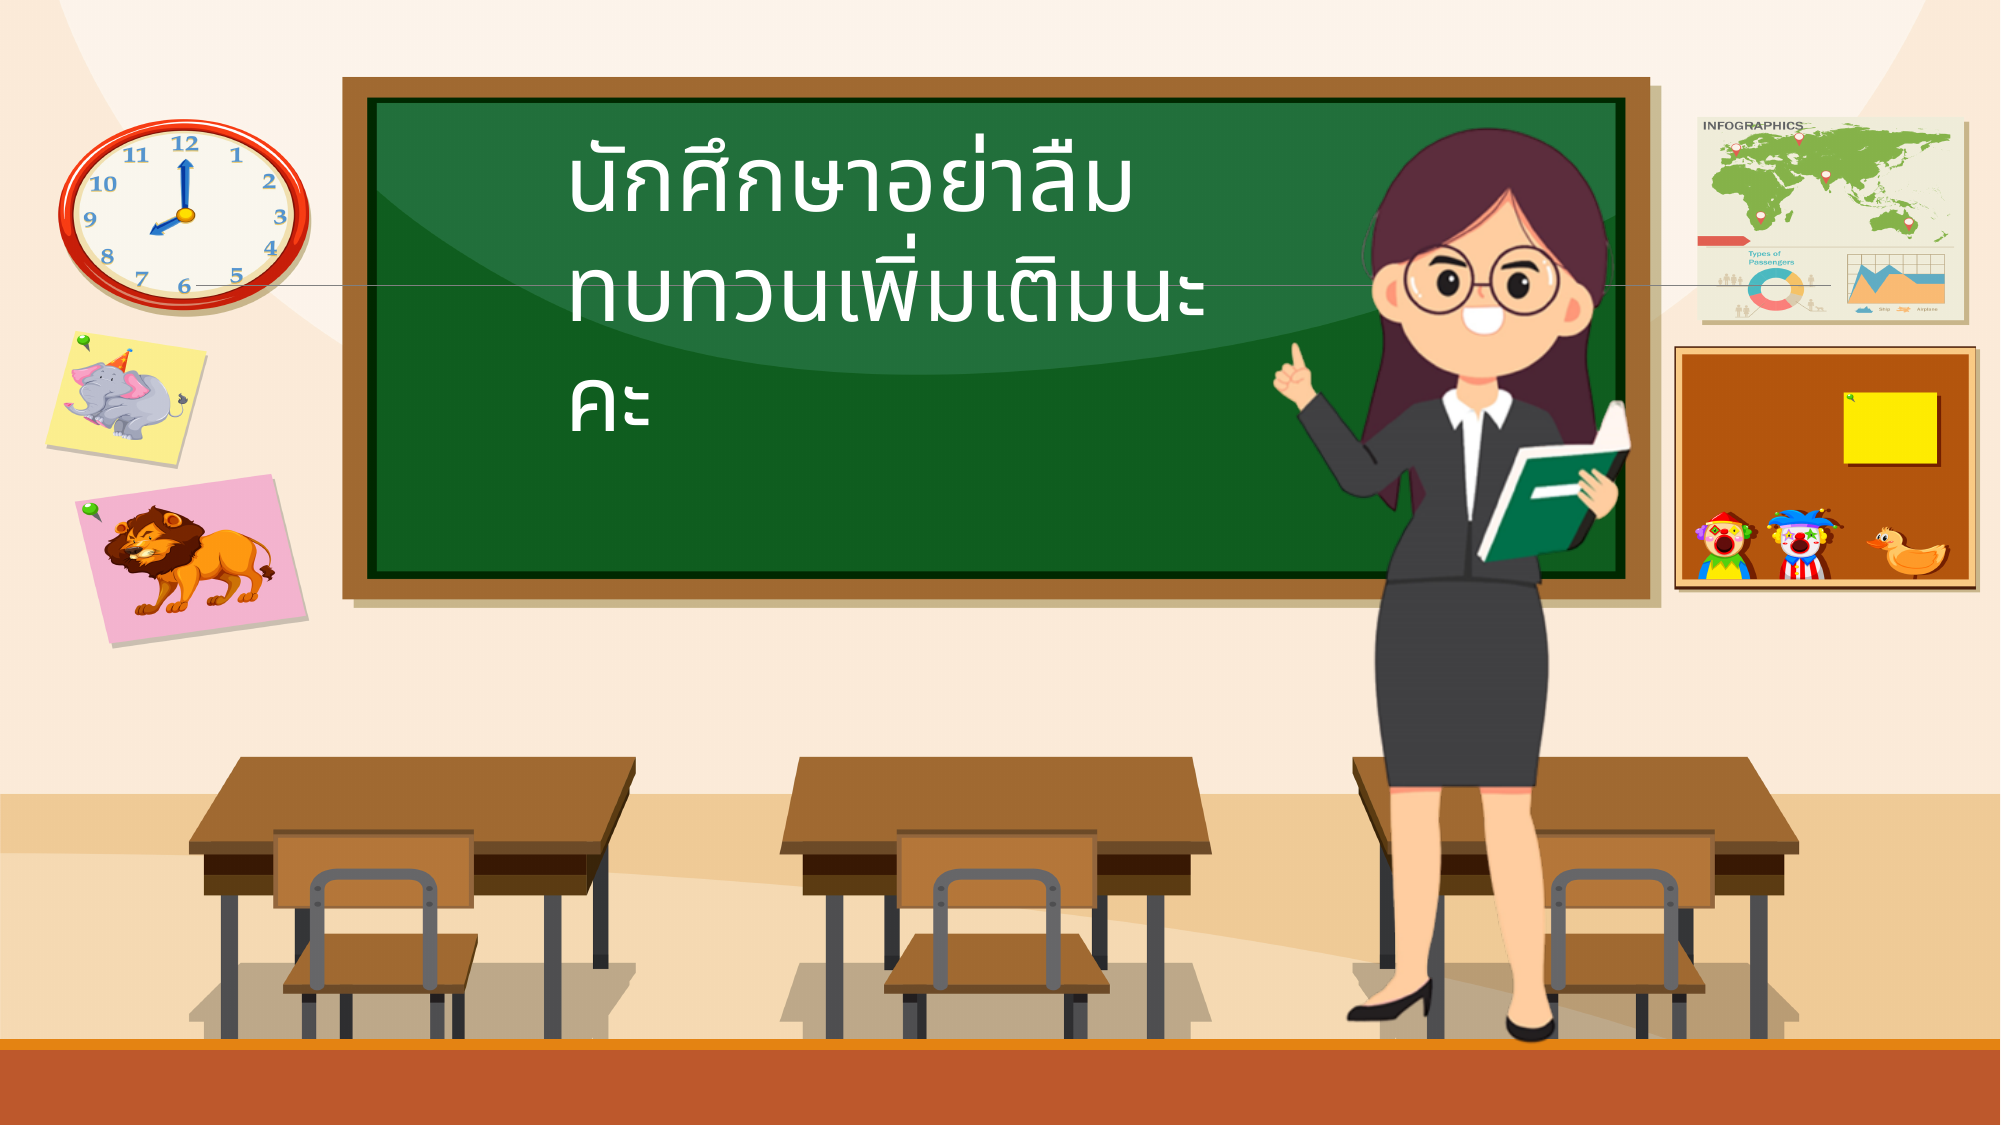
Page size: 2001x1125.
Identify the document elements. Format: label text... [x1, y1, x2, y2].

text_box นักศึกษาอย่าลืมทบทวนเพิ่มเติมนะคะ [550, 112, 1214, 458]
picture [0, 0, 2001, 1125]
